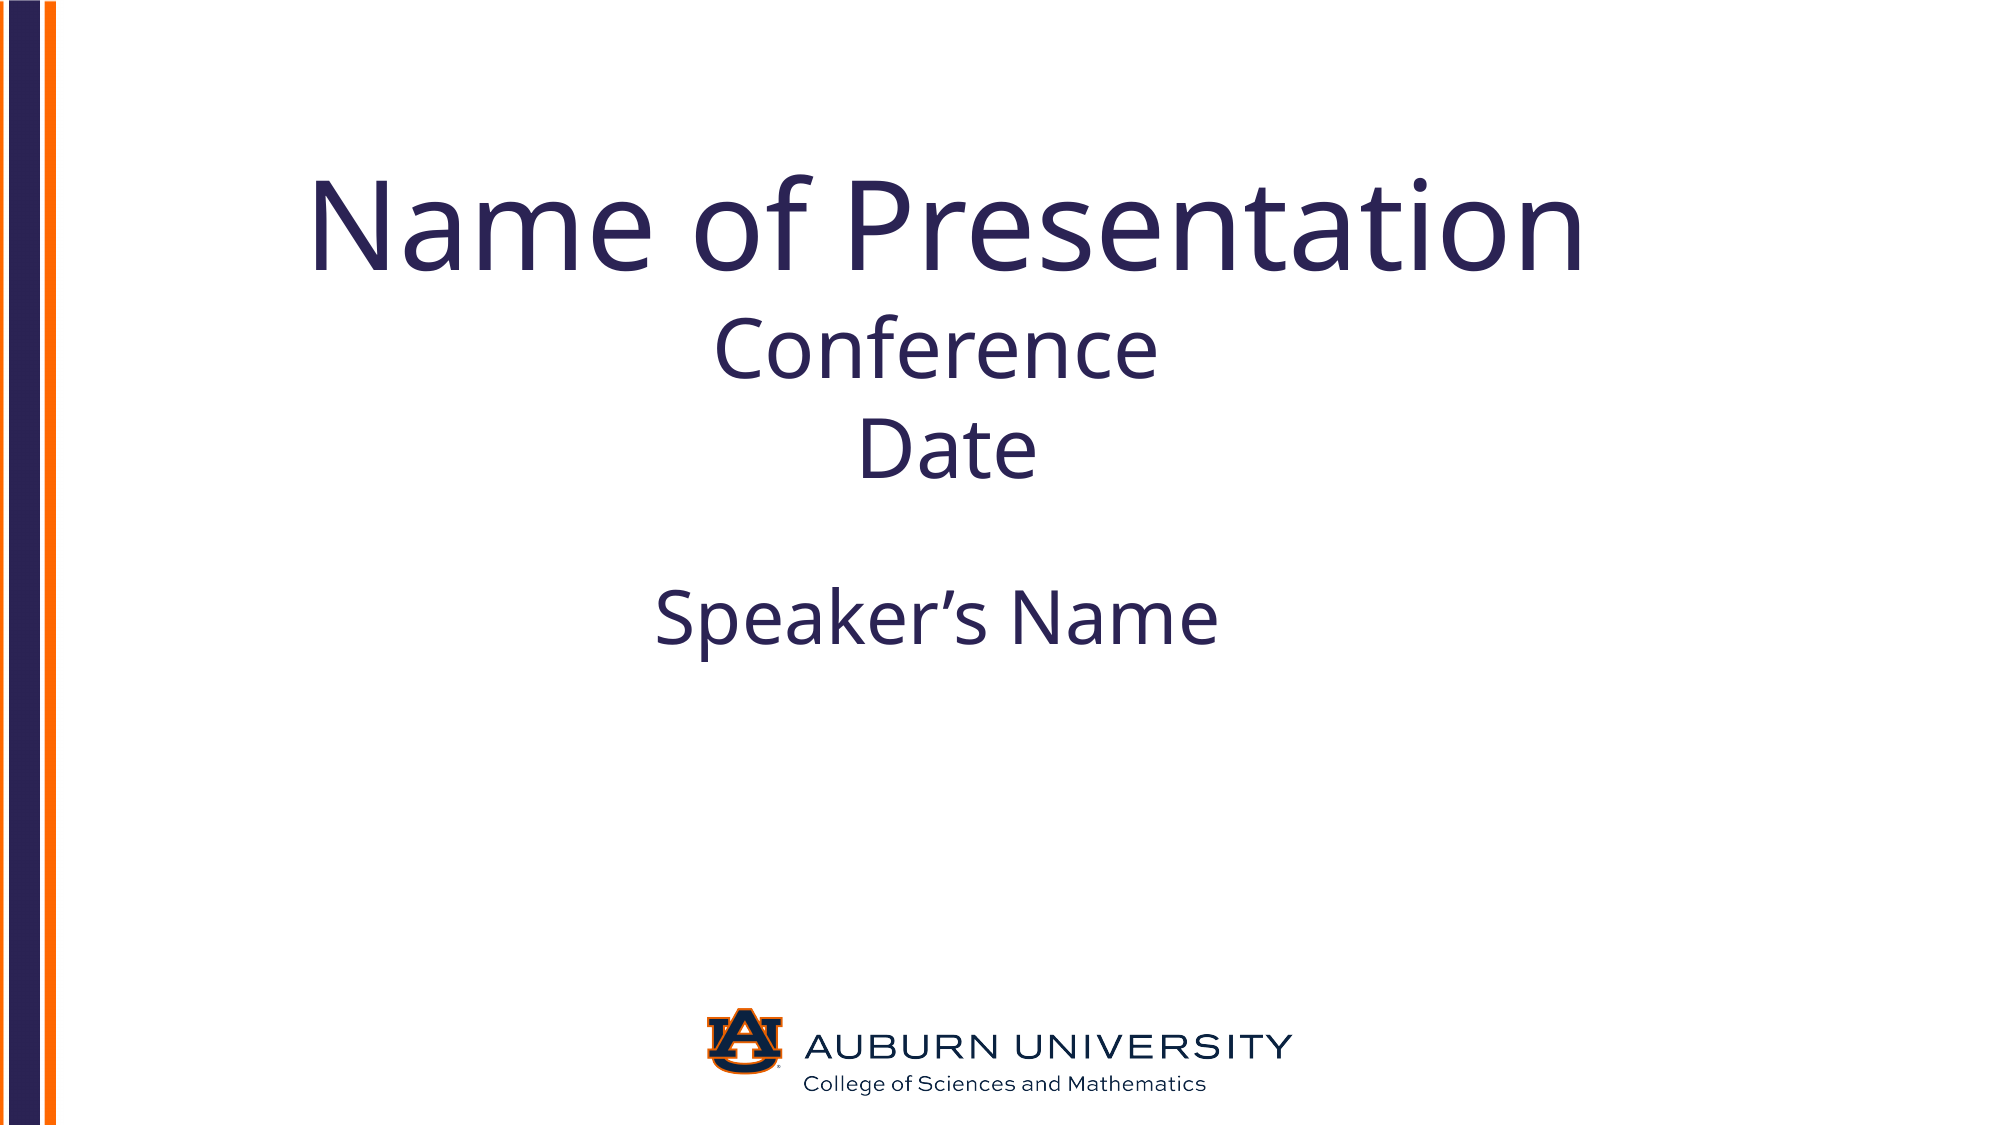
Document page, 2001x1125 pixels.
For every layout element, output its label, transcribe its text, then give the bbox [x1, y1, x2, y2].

picture [0, 0, 589, 1125]
text_box Speaker’s Name [180, 562, 1715, 668]
picture [707, 1008, 1293, 1096]
text_box Name of Presentation Conference Date [180, 137, 1715, 503]
